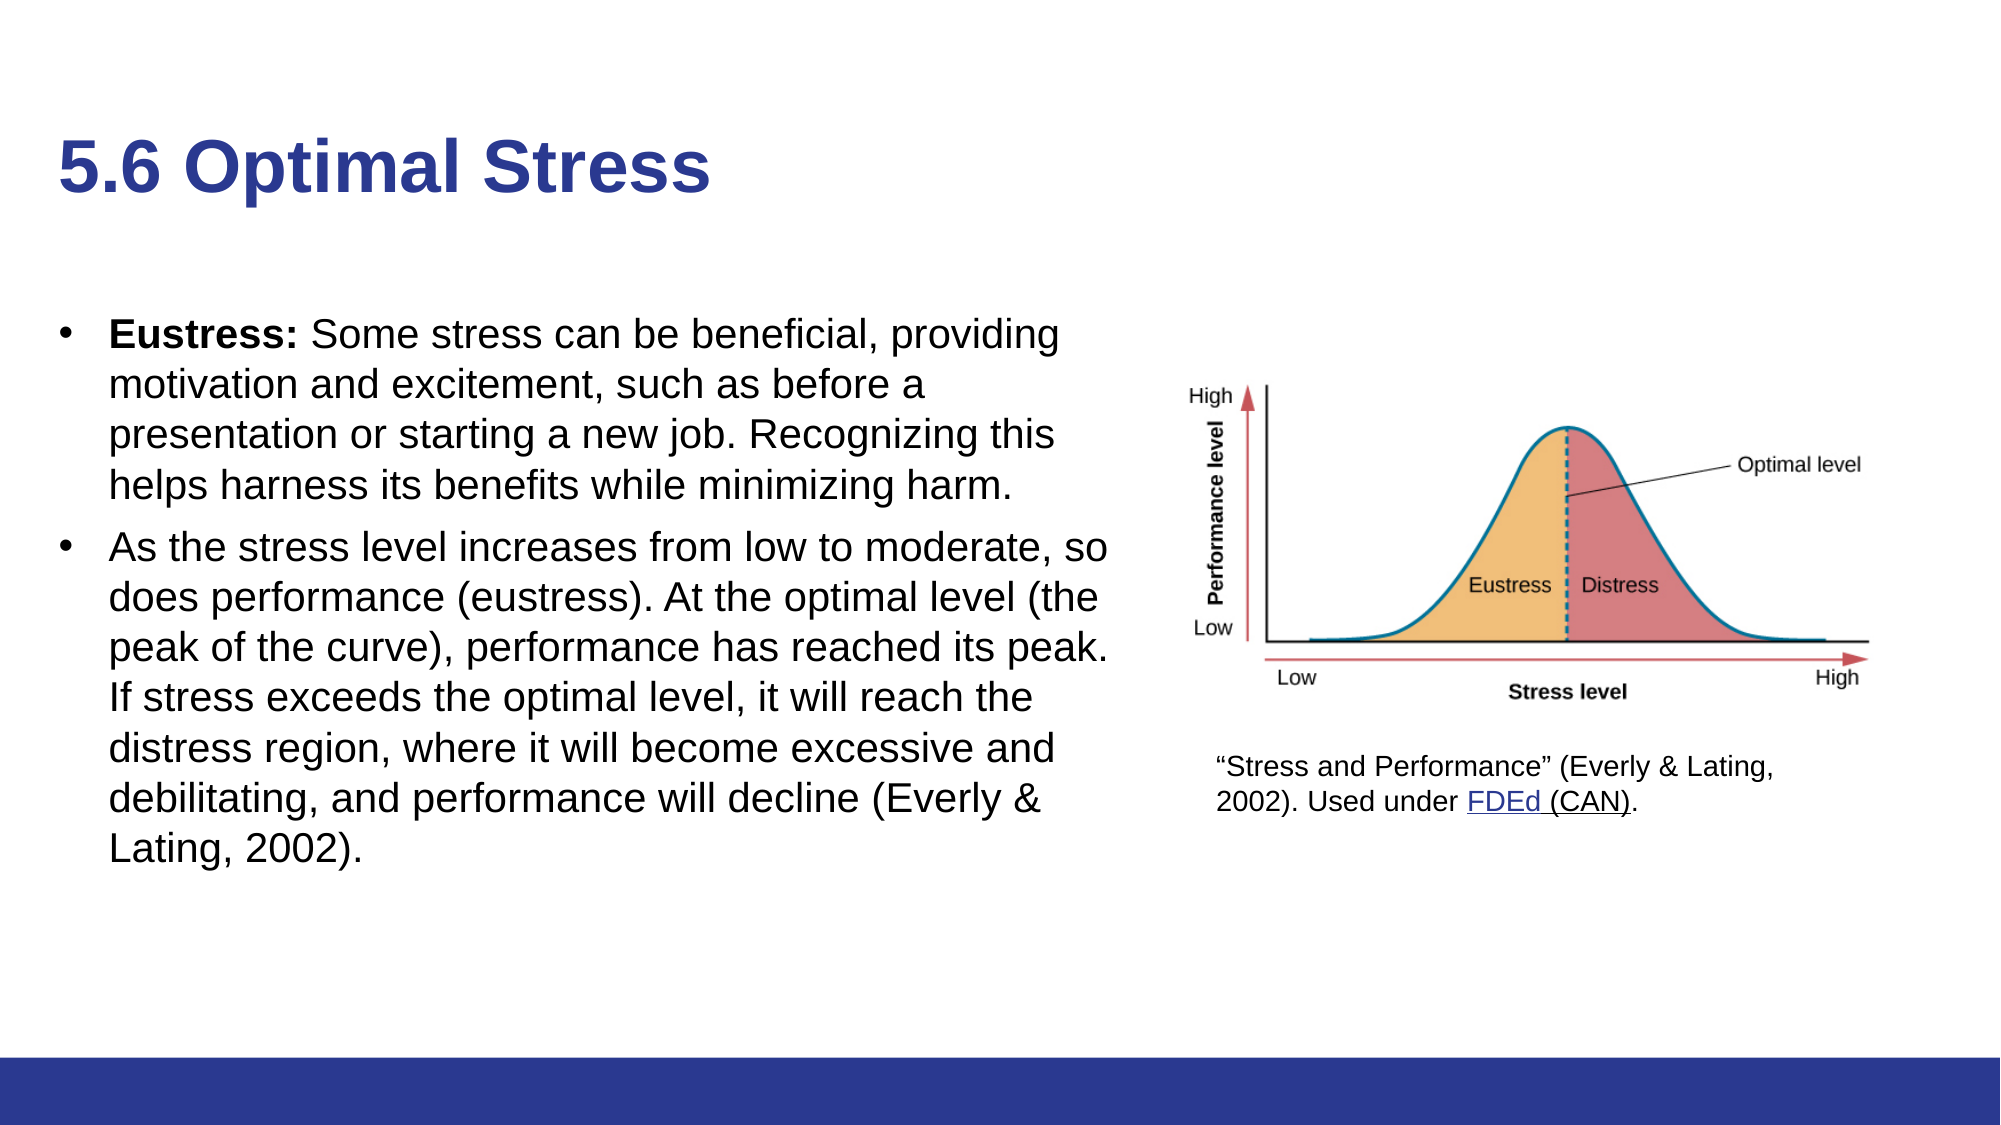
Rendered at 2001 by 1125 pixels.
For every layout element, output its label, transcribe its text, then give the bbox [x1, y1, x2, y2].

text_box “Stress and Performance” (Everly & Lating, 2002). Used under FDEd (CAN). [1201, 739, 1824, 825]
picture [1188, 378, 1874, 704]
title 5.6 Optimal Stress [43, 60, 1948, 278]
list Eustress: Some stress can be beneficial, providing motivation and excitement, such as before a presentation or starting a new job. Recognizing this helps harness its benefits while minimizing harm. As the stress level increases from low to moderate, so does performance (eustress). At the optimal level (the peak of the curve), performance has reached its peak. If stress exceeds the optimal level, it will reach the distress region, where it will become excessive and debilitating, and performance will decline (Everly & Lating, 2002). [43, 299, 1137, 1014]
